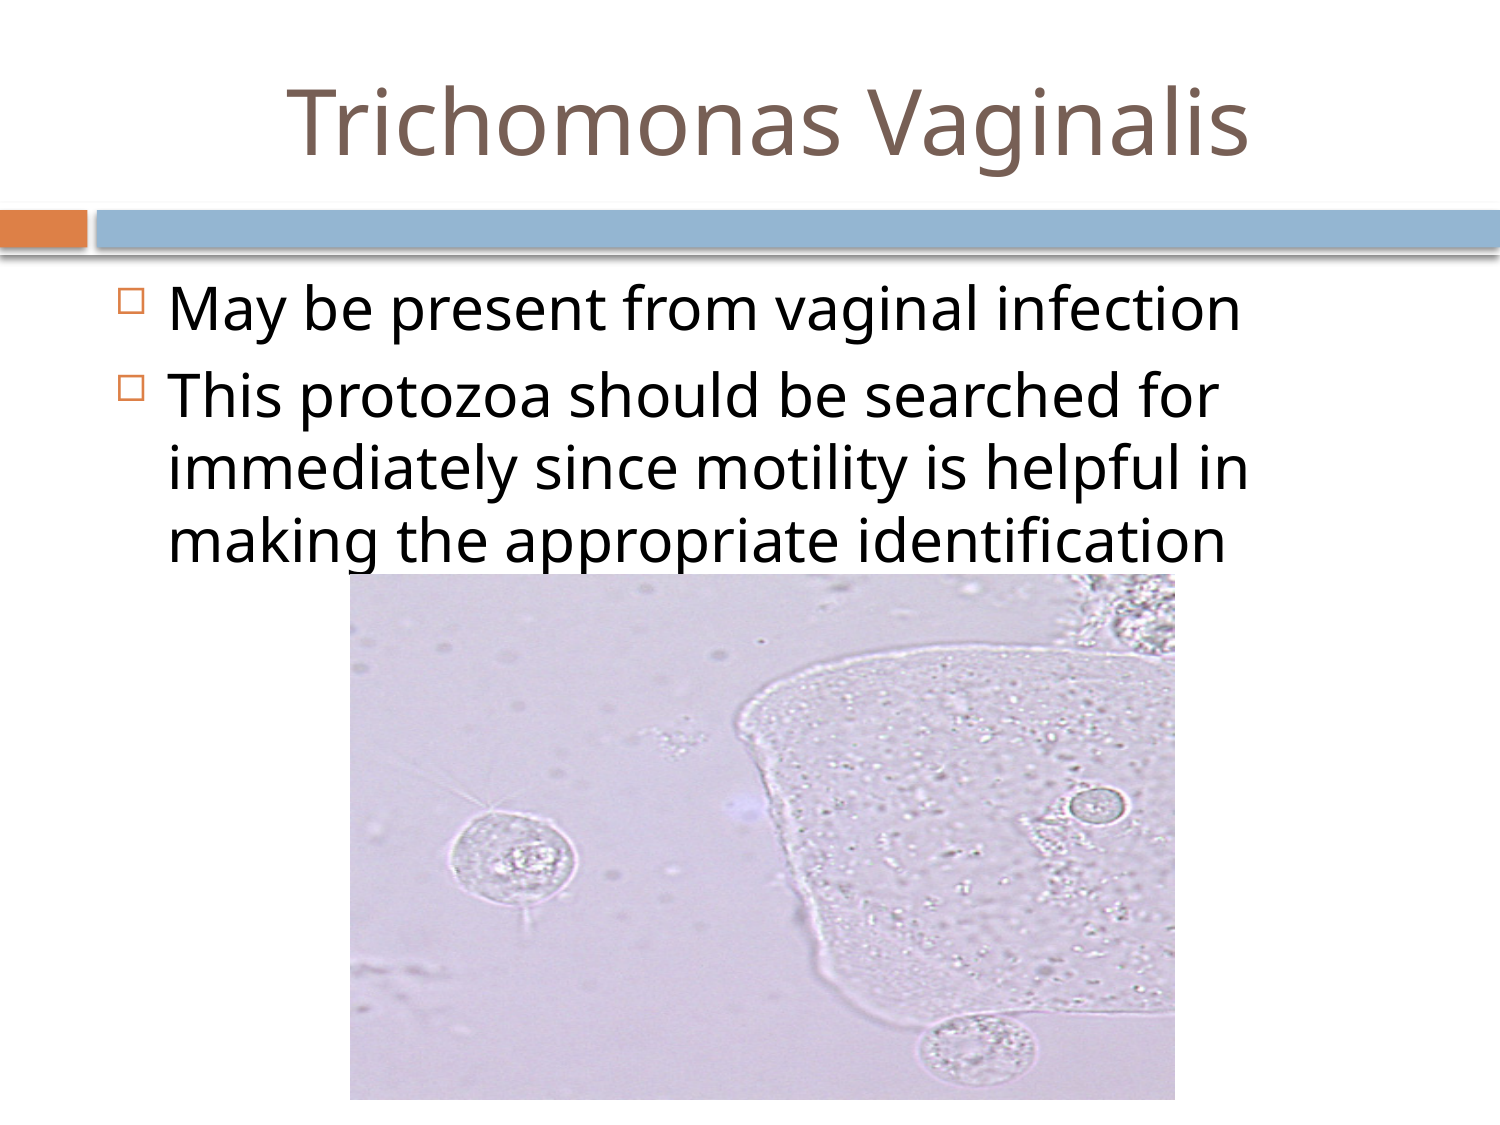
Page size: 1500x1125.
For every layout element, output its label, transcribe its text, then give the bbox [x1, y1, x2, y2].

picture [349, 574, 1176, 1101]
title Trichomonas Vaginalis [100, 37, 1438, 200]
list May be present from vaginal infection This protozoa should be searched for immediately since motility is helpful in making the appropriate identification [100, 262, 1438, 1000]
